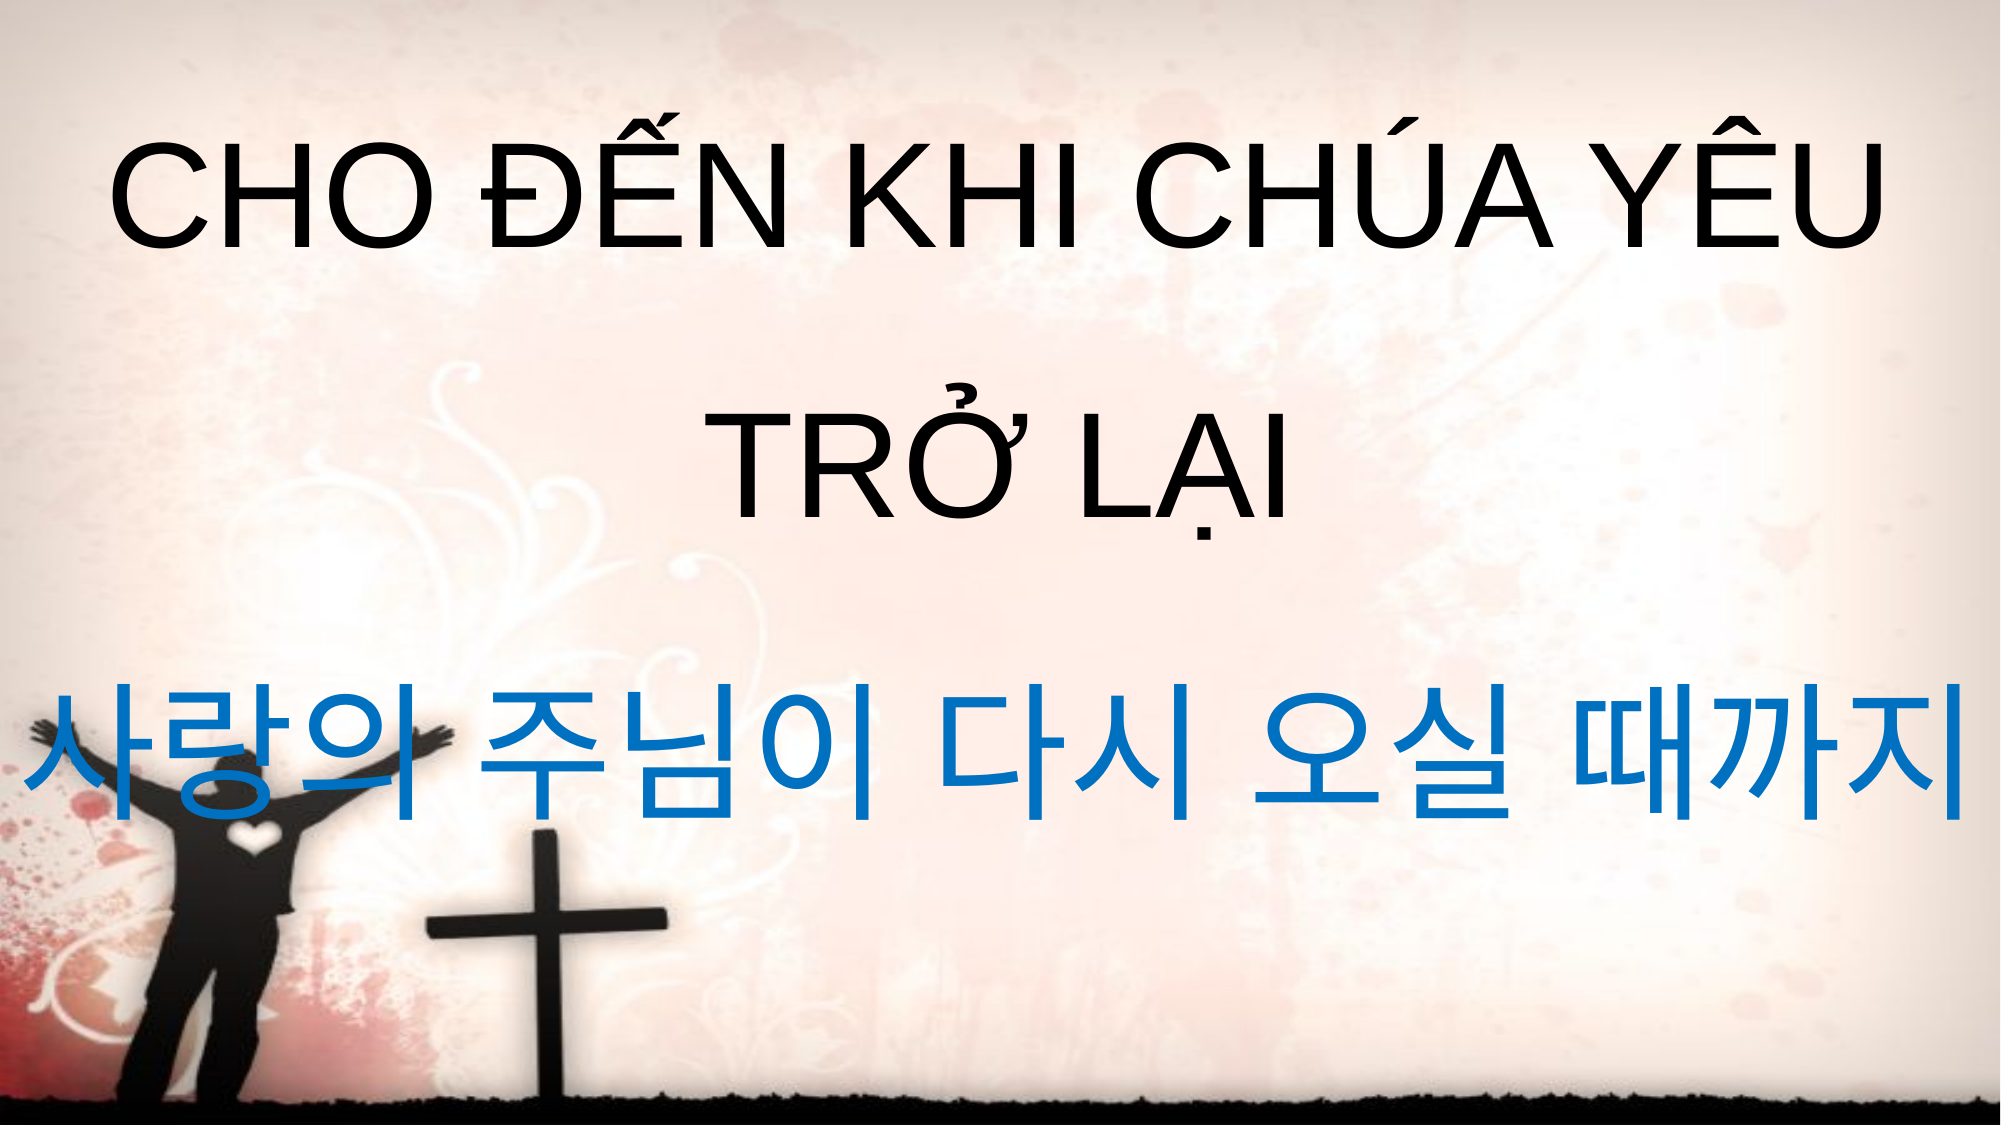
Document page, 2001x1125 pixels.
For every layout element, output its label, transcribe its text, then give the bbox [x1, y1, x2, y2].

list CHO ĐẾN KHI CHÚA YÊU TRỞ LẠI 사랑의 주님이 다시 오실 때까지 [0, 0, 2000, 1125]
